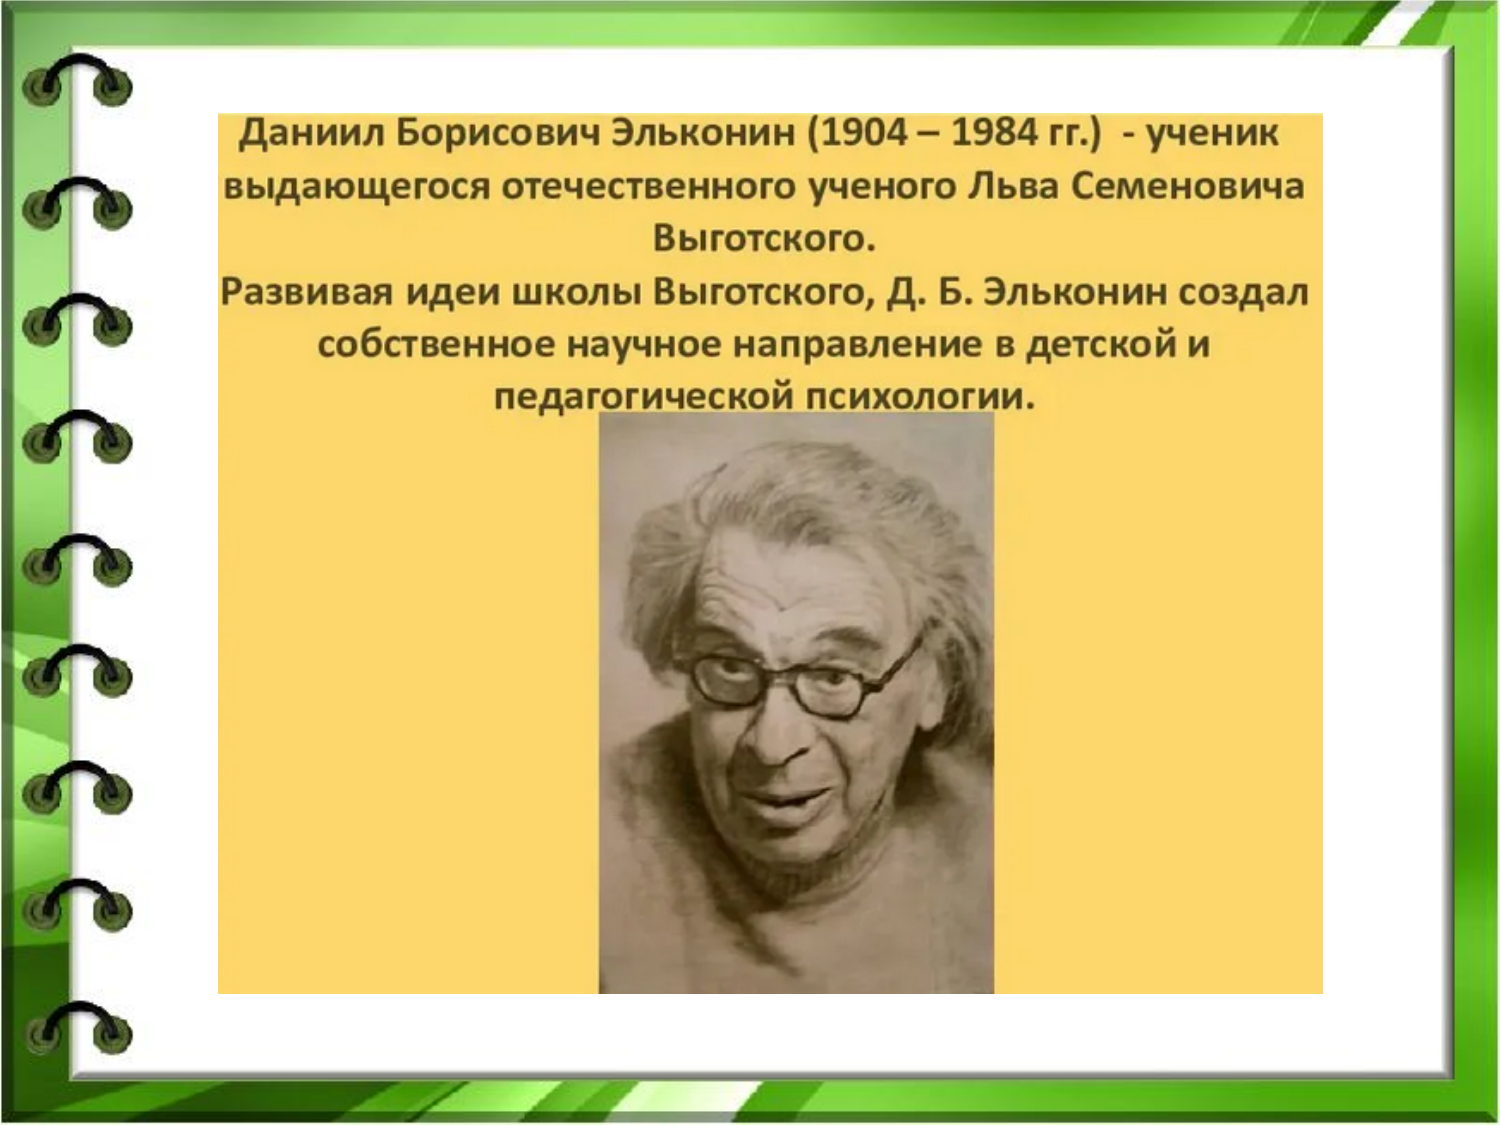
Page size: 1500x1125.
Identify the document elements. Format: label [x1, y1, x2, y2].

picture [0, 0, 1500, 1125]
list [218, 113, 1324, 994]
